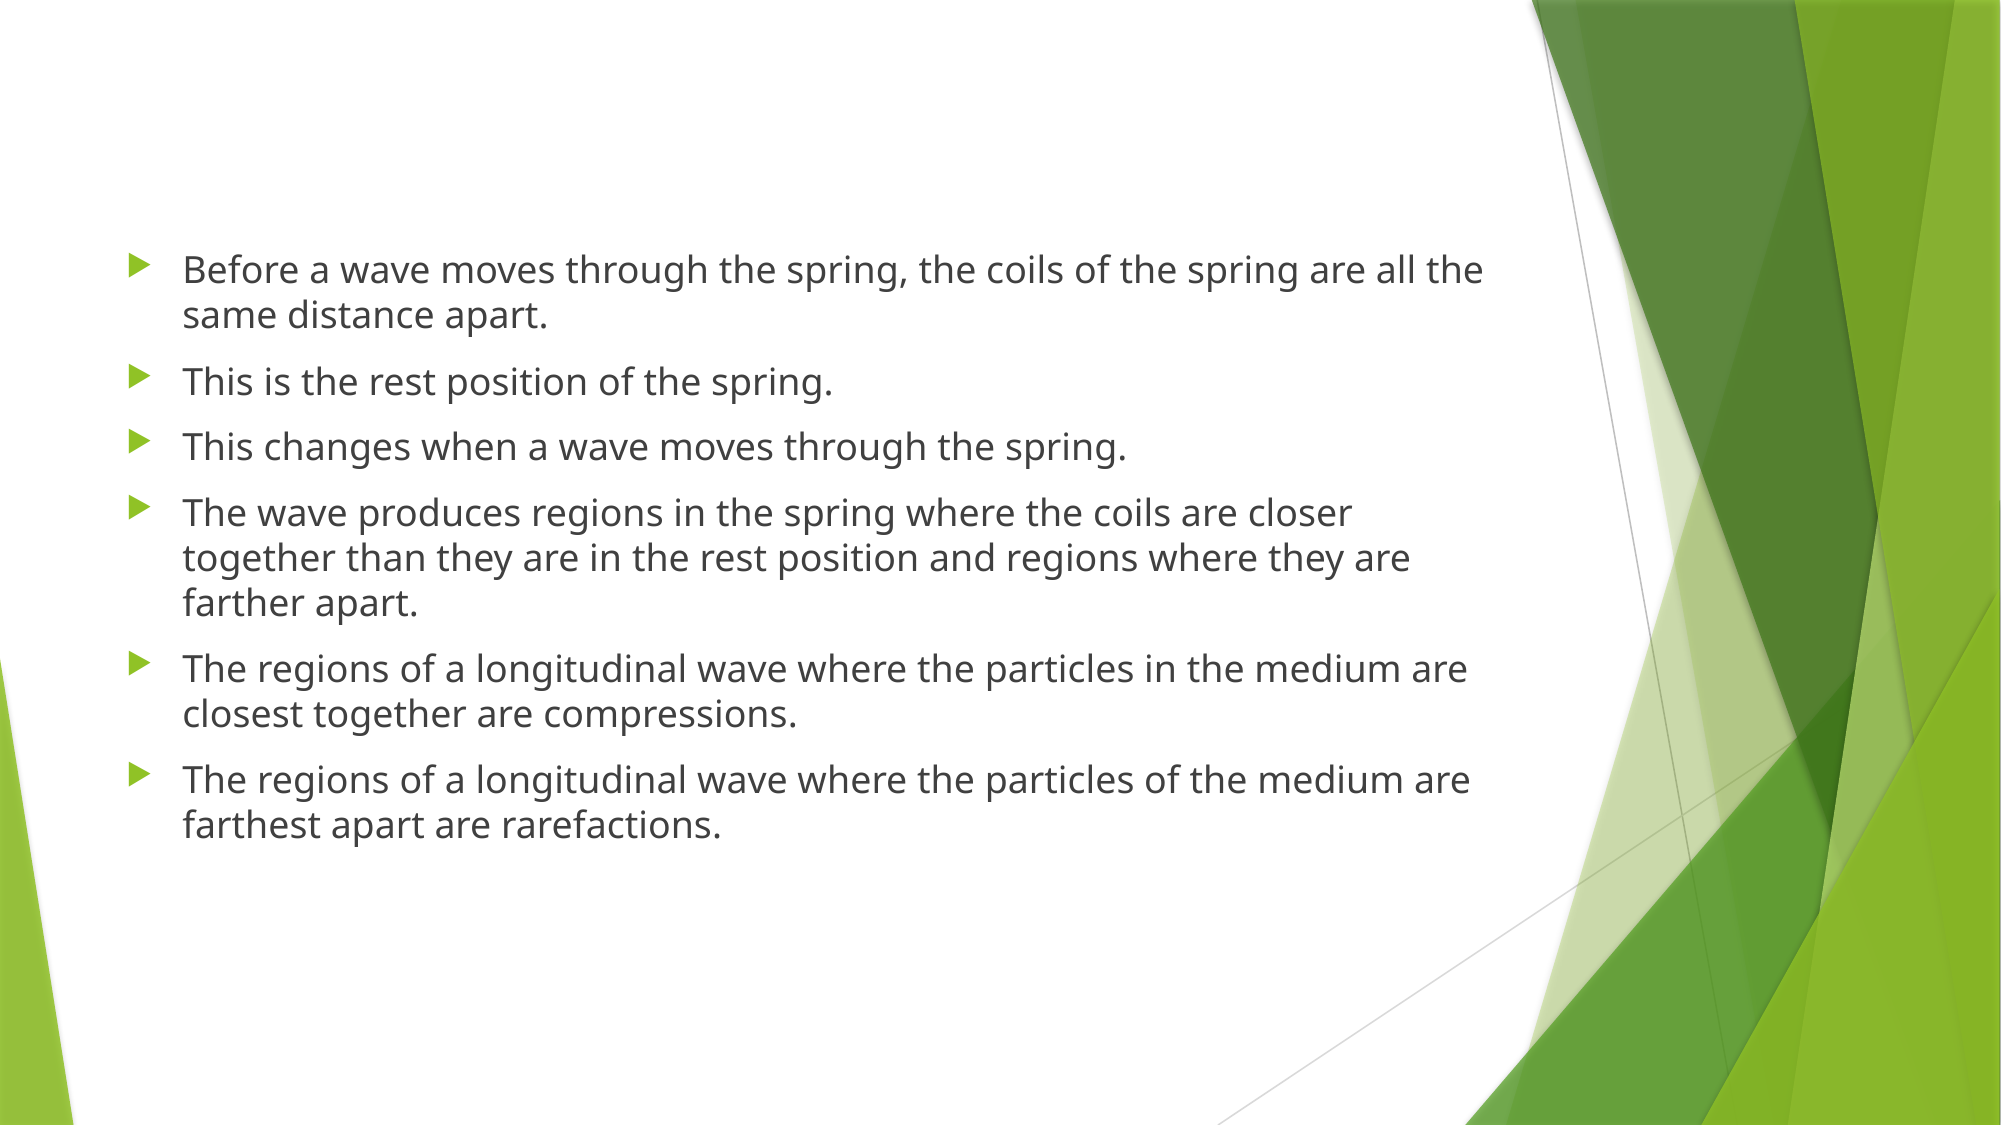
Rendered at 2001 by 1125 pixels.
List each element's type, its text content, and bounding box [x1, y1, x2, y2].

list Before a wave moves through the spring, the coils of the spring are all the same distance apart. This is the rest position of the spring. This changes when a wave moves through the spring. The wave produces regions in the spring where the coils are closer together than they are in the rest position and regions where they are farther apart. The regions of a longitudinal wave where the particles in the medium are closest together are compressions. The regions of a longitudinal wave where the particles of the medium are farthest apart are rarefactions. [111, 239, 1522, 1125]
